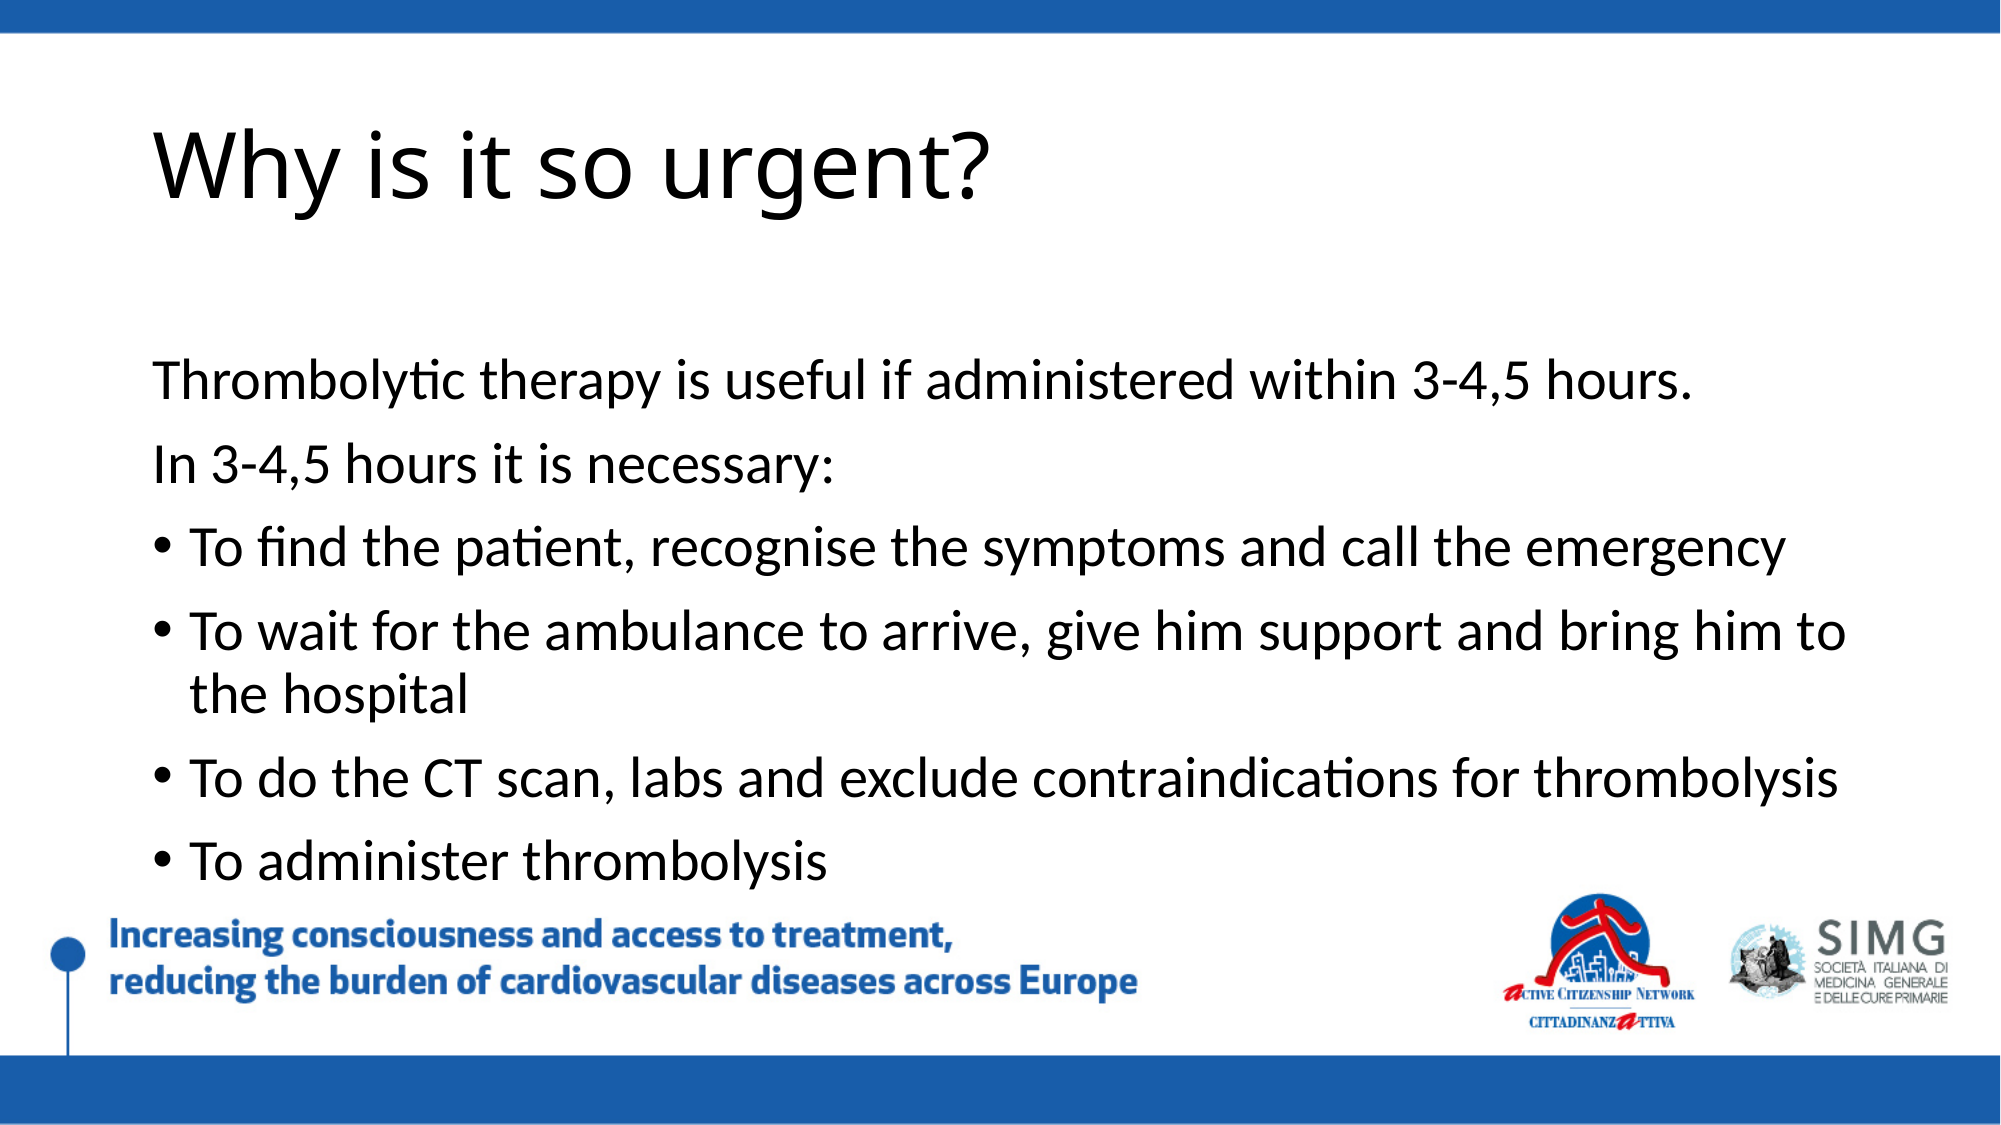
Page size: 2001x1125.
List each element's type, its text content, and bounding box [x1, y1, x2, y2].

picture [0, 0, 2001, 1125]
title Why is it so urgent? [137, 59, 1863, 278]
text_box Thrombolytic therapy is useful if administered within 3-4,5 hours. In 3-4,5 hours it is necessary: To find the patient, recognise the symptoms and call the emergency To wait for the ambulance to arrive, give him support and bring him to the hospital To do the CT scan, labs and exclude contraindications for thrombolysis To administer thrombolysis [137, 341, 1887, 987]
